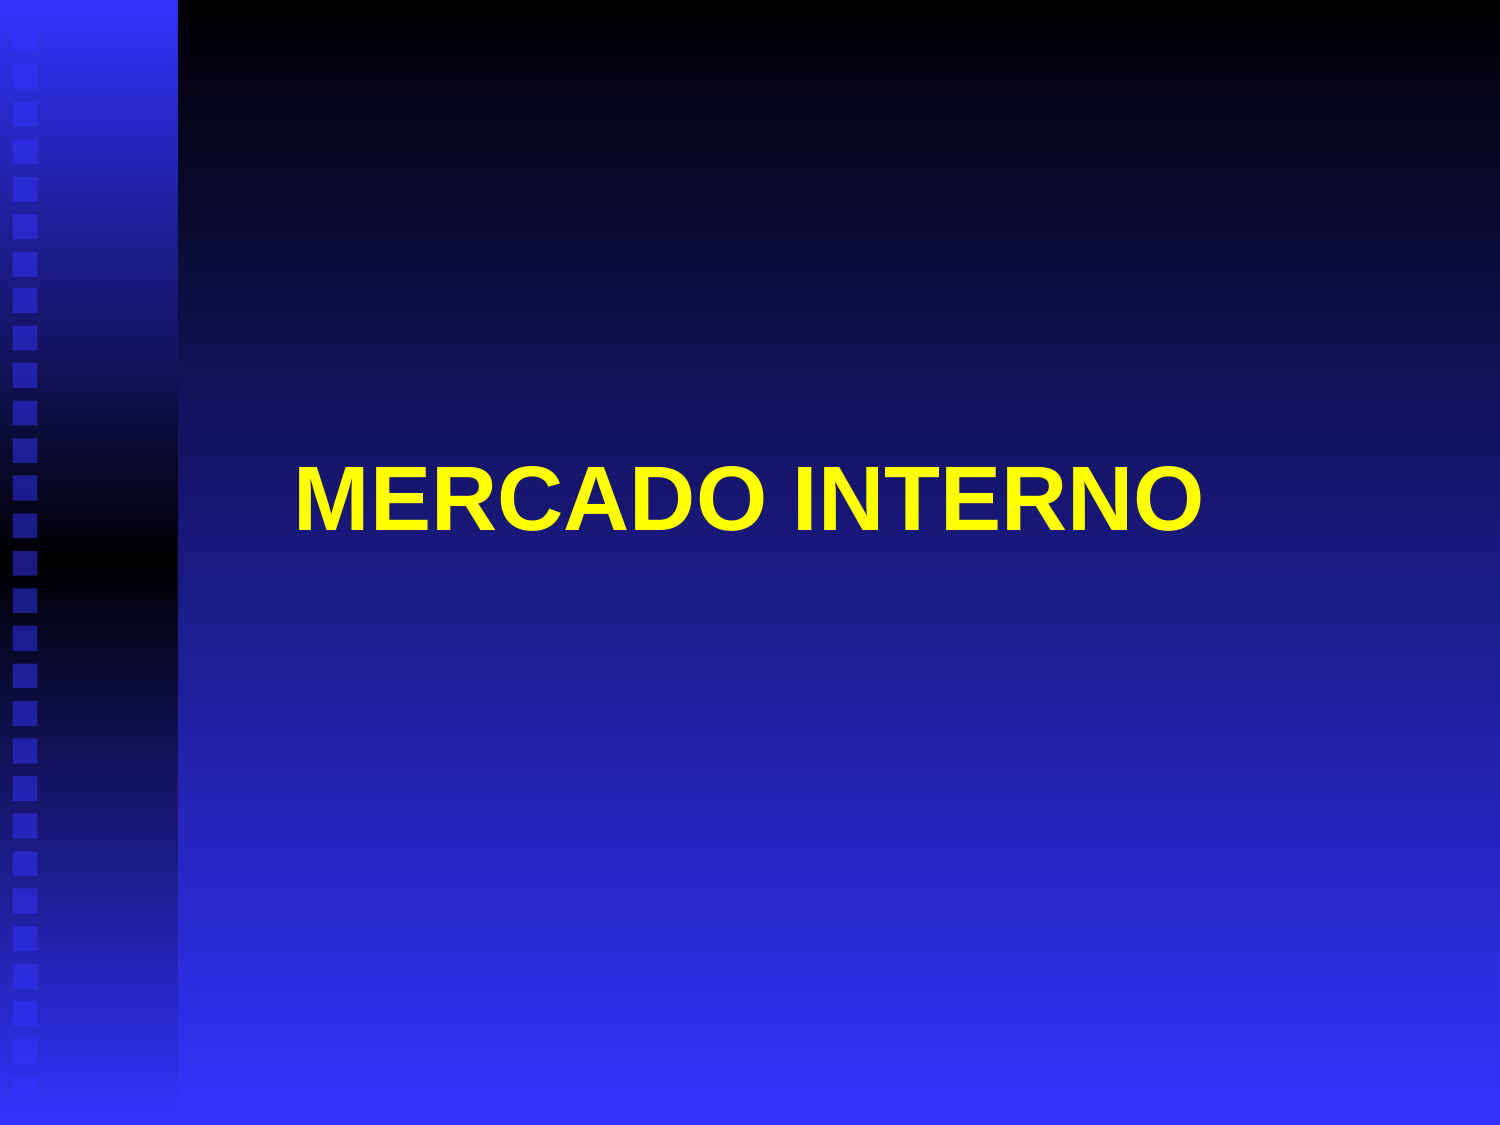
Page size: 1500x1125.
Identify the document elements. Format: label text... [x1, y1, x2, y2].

title MERCADO INTERNO [112, 399, 1388, 588]
